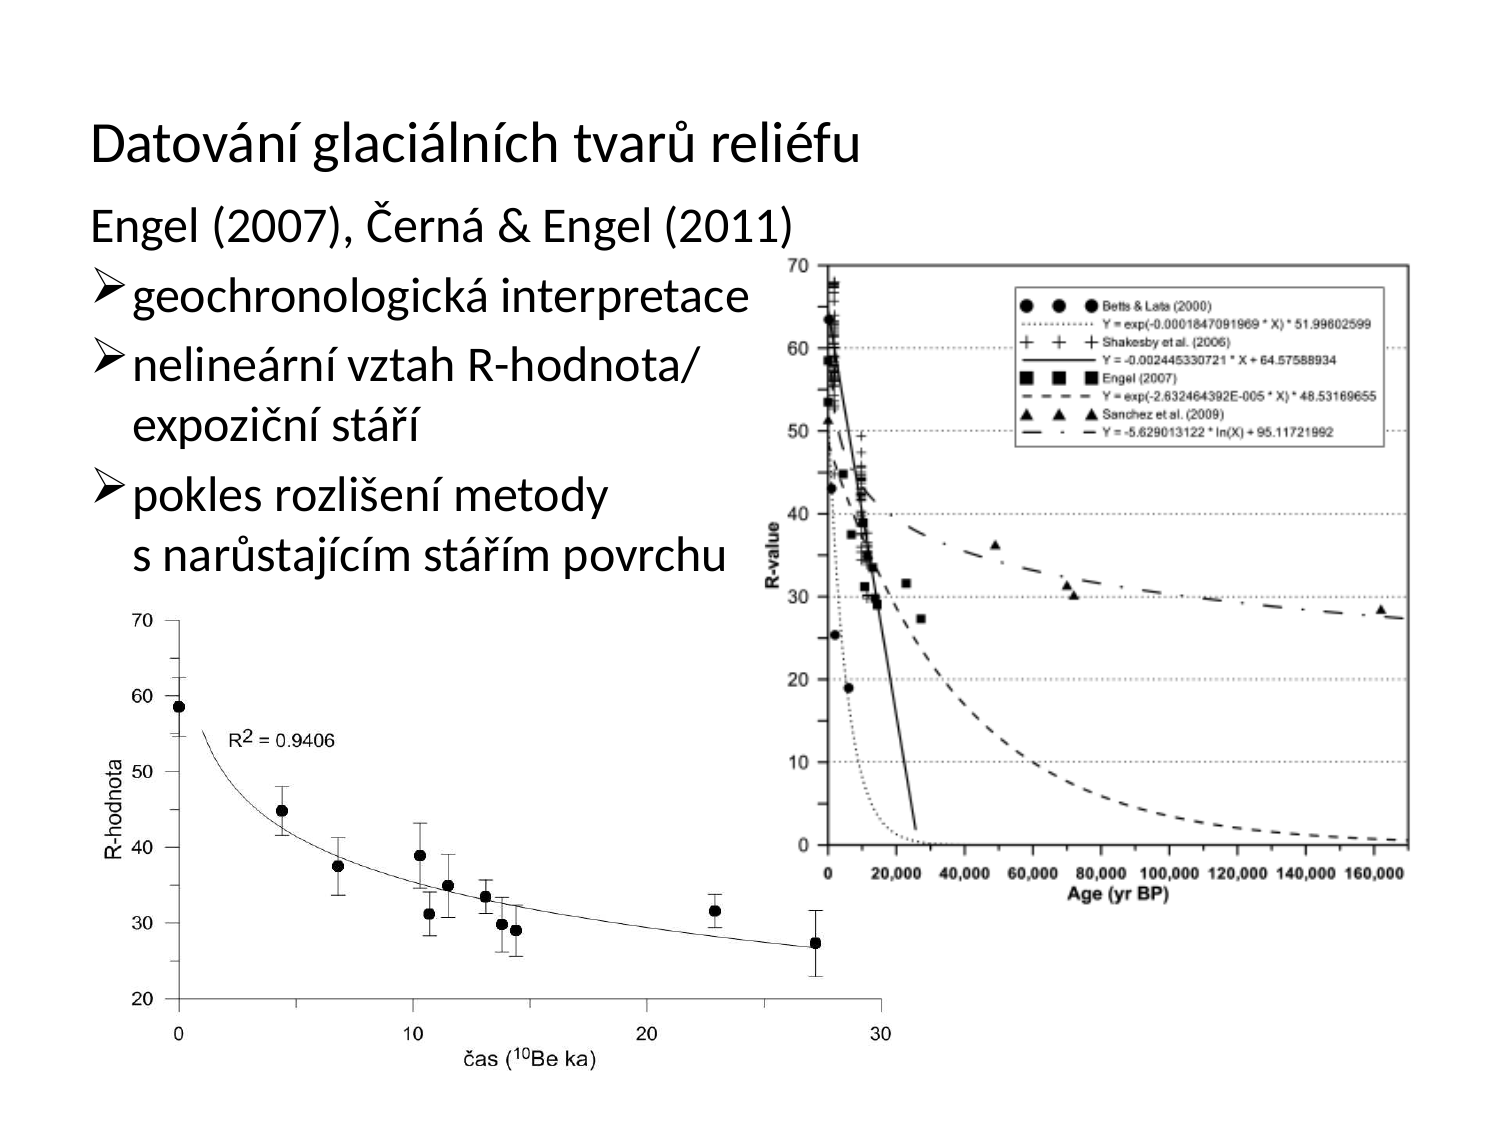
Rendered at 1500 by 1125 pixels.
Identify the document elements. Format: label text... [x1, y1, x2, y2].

picture [100, 255, 1412, 1071]
title Datování glaciálních tvarů reliéfu [75, 45, 1425, 233]
list Engel (2007), Černá & Engel (2011) geochronologická interpretace nelineární vztah R-hodnota/ expoziční stáří pokles rozlišení metody s narůstajícím stářím povrchu [75, 184, 892, 669]
